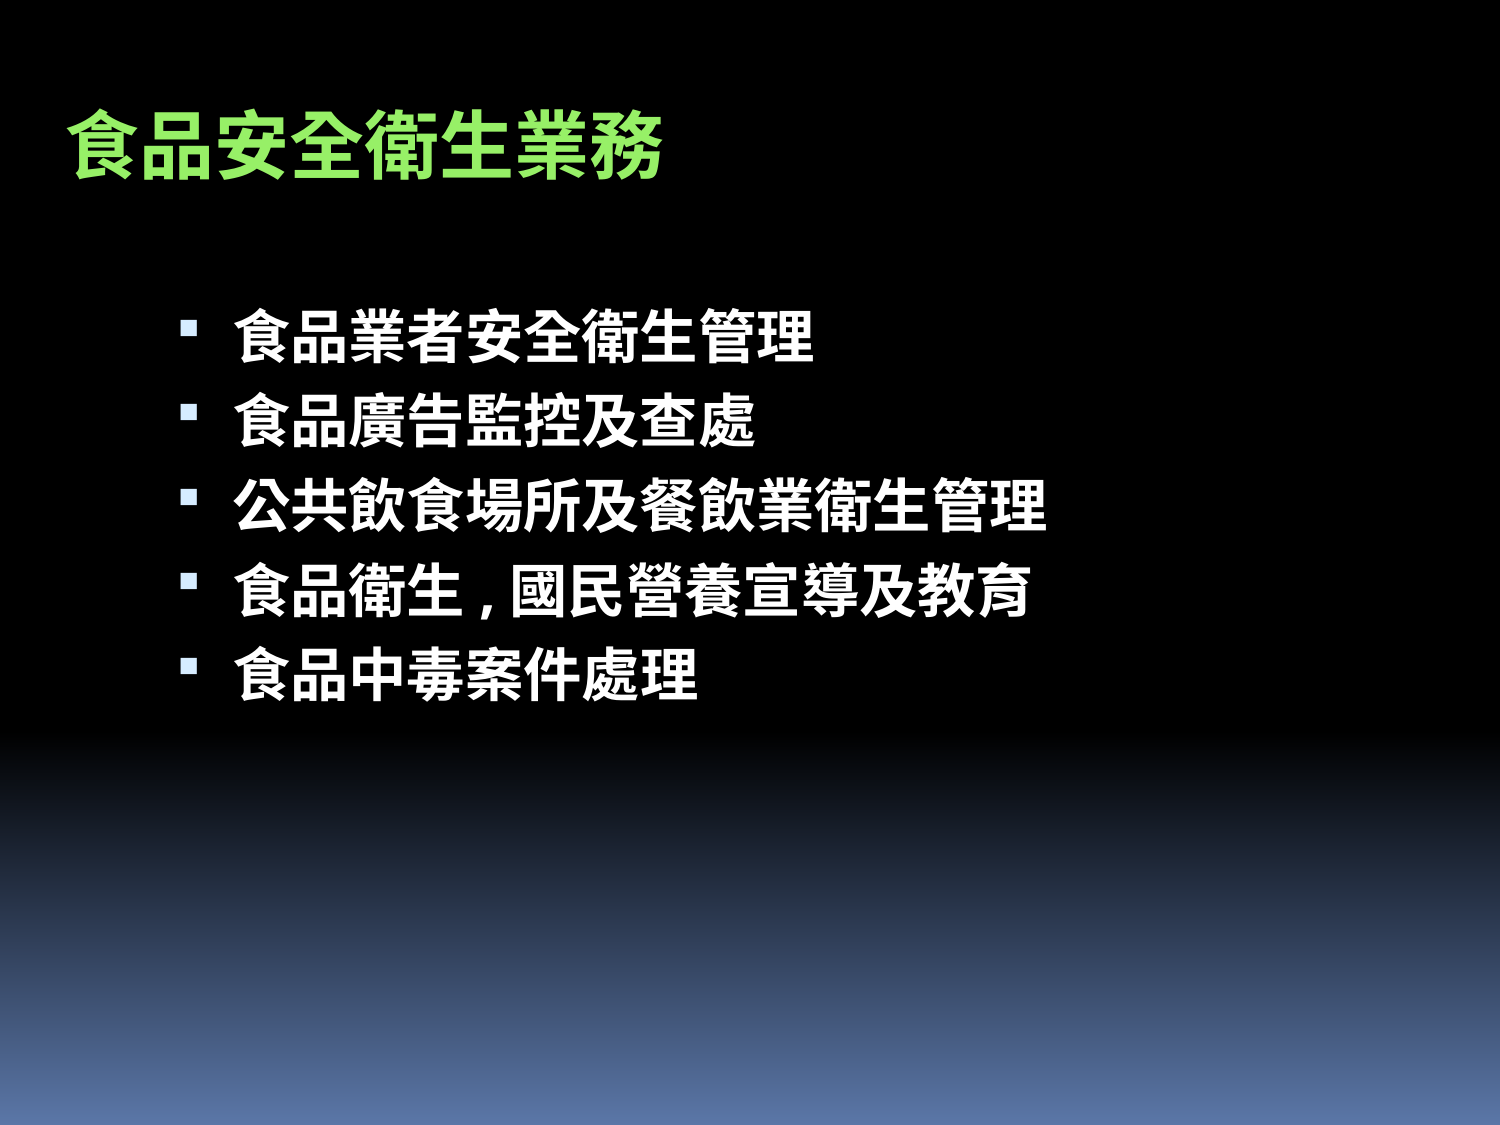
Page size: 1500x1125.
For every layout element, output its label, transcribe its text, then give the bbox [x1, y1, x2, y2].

list 食品業者安全衛生管理 食品廣告監控及查處 公共飲食場所及餐飲業衛生管理 食品衛生,國民營養宣導及教育 食品中毒案件處理 [150, 292, 1425, 1043]
text_box 食品安全衛生業務 [49, 74, 1475, 213]
